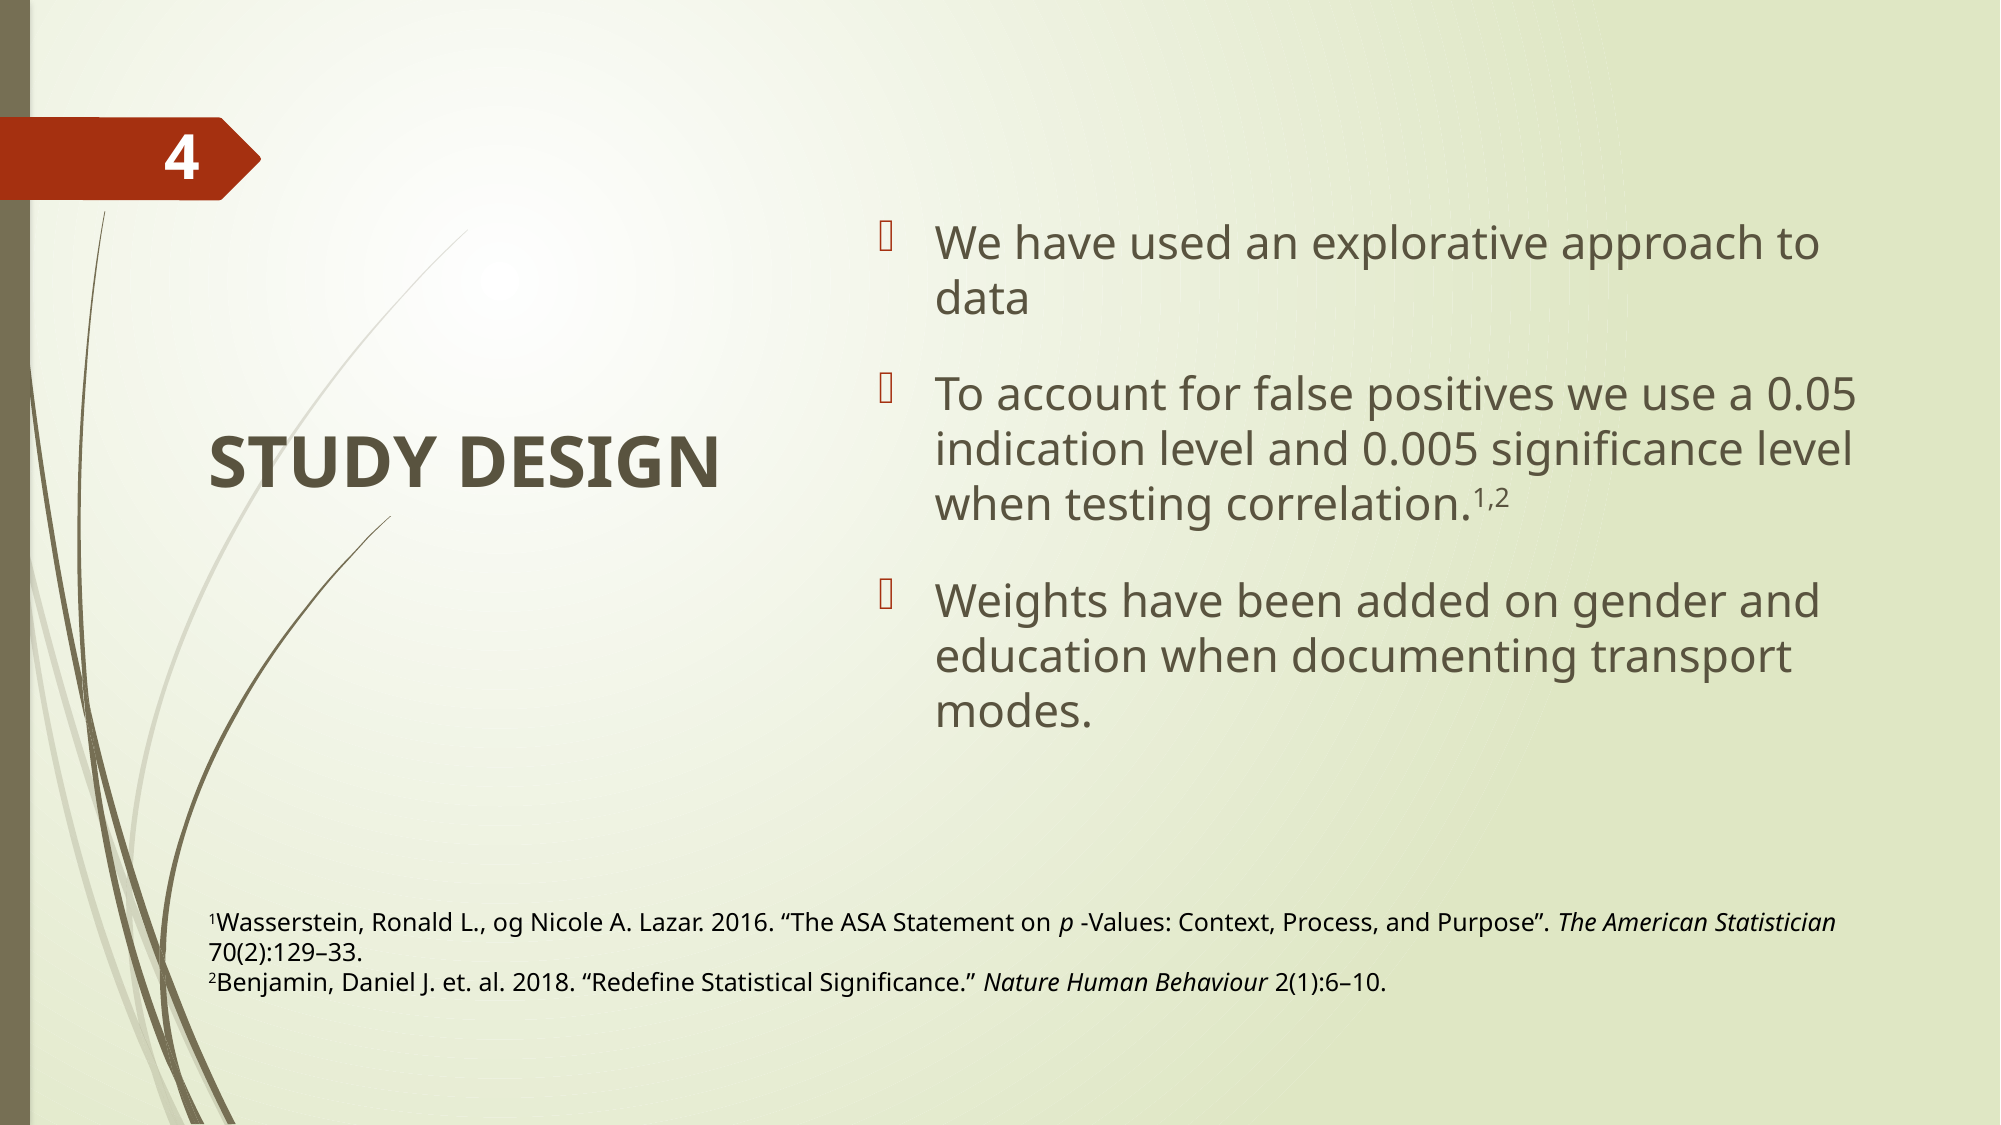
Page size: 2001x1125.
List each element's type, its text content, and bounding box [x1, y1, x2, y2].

slide_number 4 [87, 129, 216, 190]
text_box 1Wasserstein, Ronald L., og Nicole A. Lazar. 2016. “The ASA Statement on p -Values: Context, Process, and Purpose”. The American Statistician 70(2):129–33. 2Benjamin, Daniel J. et. al. 2018. “Redefine Statistical Significance.” Nature Human Behaviour 2(1):6–10. [193, 899, 1976, 1049]
title STUDY DESIGN [193, 30, 829, 846]
list We have used an explorative approach to data To account for false positives we use a 0.05 indication level and 0.005 significance level when testing correlation.1,2 Weights have been added on gender and education when documenting transport modes. [863, 110, 1923, 899]
